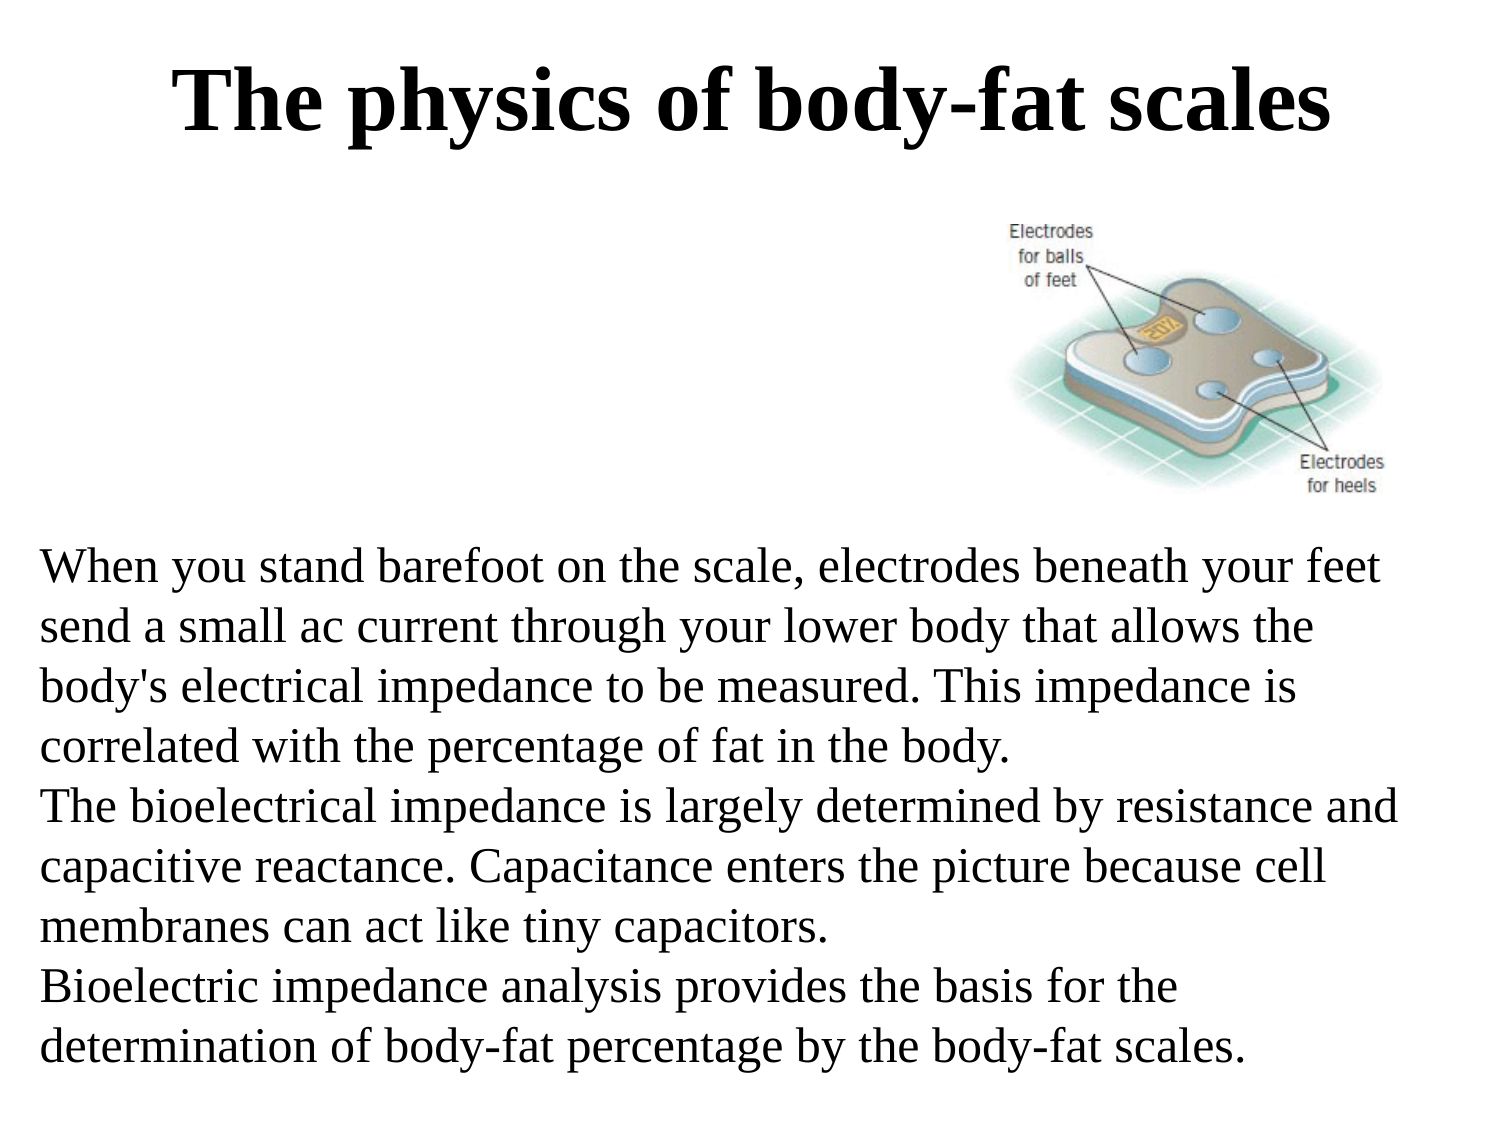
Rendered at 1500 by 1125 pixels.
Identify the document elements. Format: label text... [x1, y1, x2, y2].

title The physics of body-fat scales [115, 0, 1391, 188]
picture [1006, 224, 1386, 494]
text_box When you stand barefoot on the scale, electrodes beneath your feet send a small ac current through your lower body that allows the body's electrical impedance to be measured. This impedance is correlated with the percentage of fat in the body. The bioelectrical impedance is largely determined by resistance and capacitive reactance. Capacitance enters the picture because cell membranes can act like tiny capacitors. Bioelectric impedance analysis provides the basis for the determination of body-fat percentage by the body-fat scales. [24, 524, 1463, 1080]
